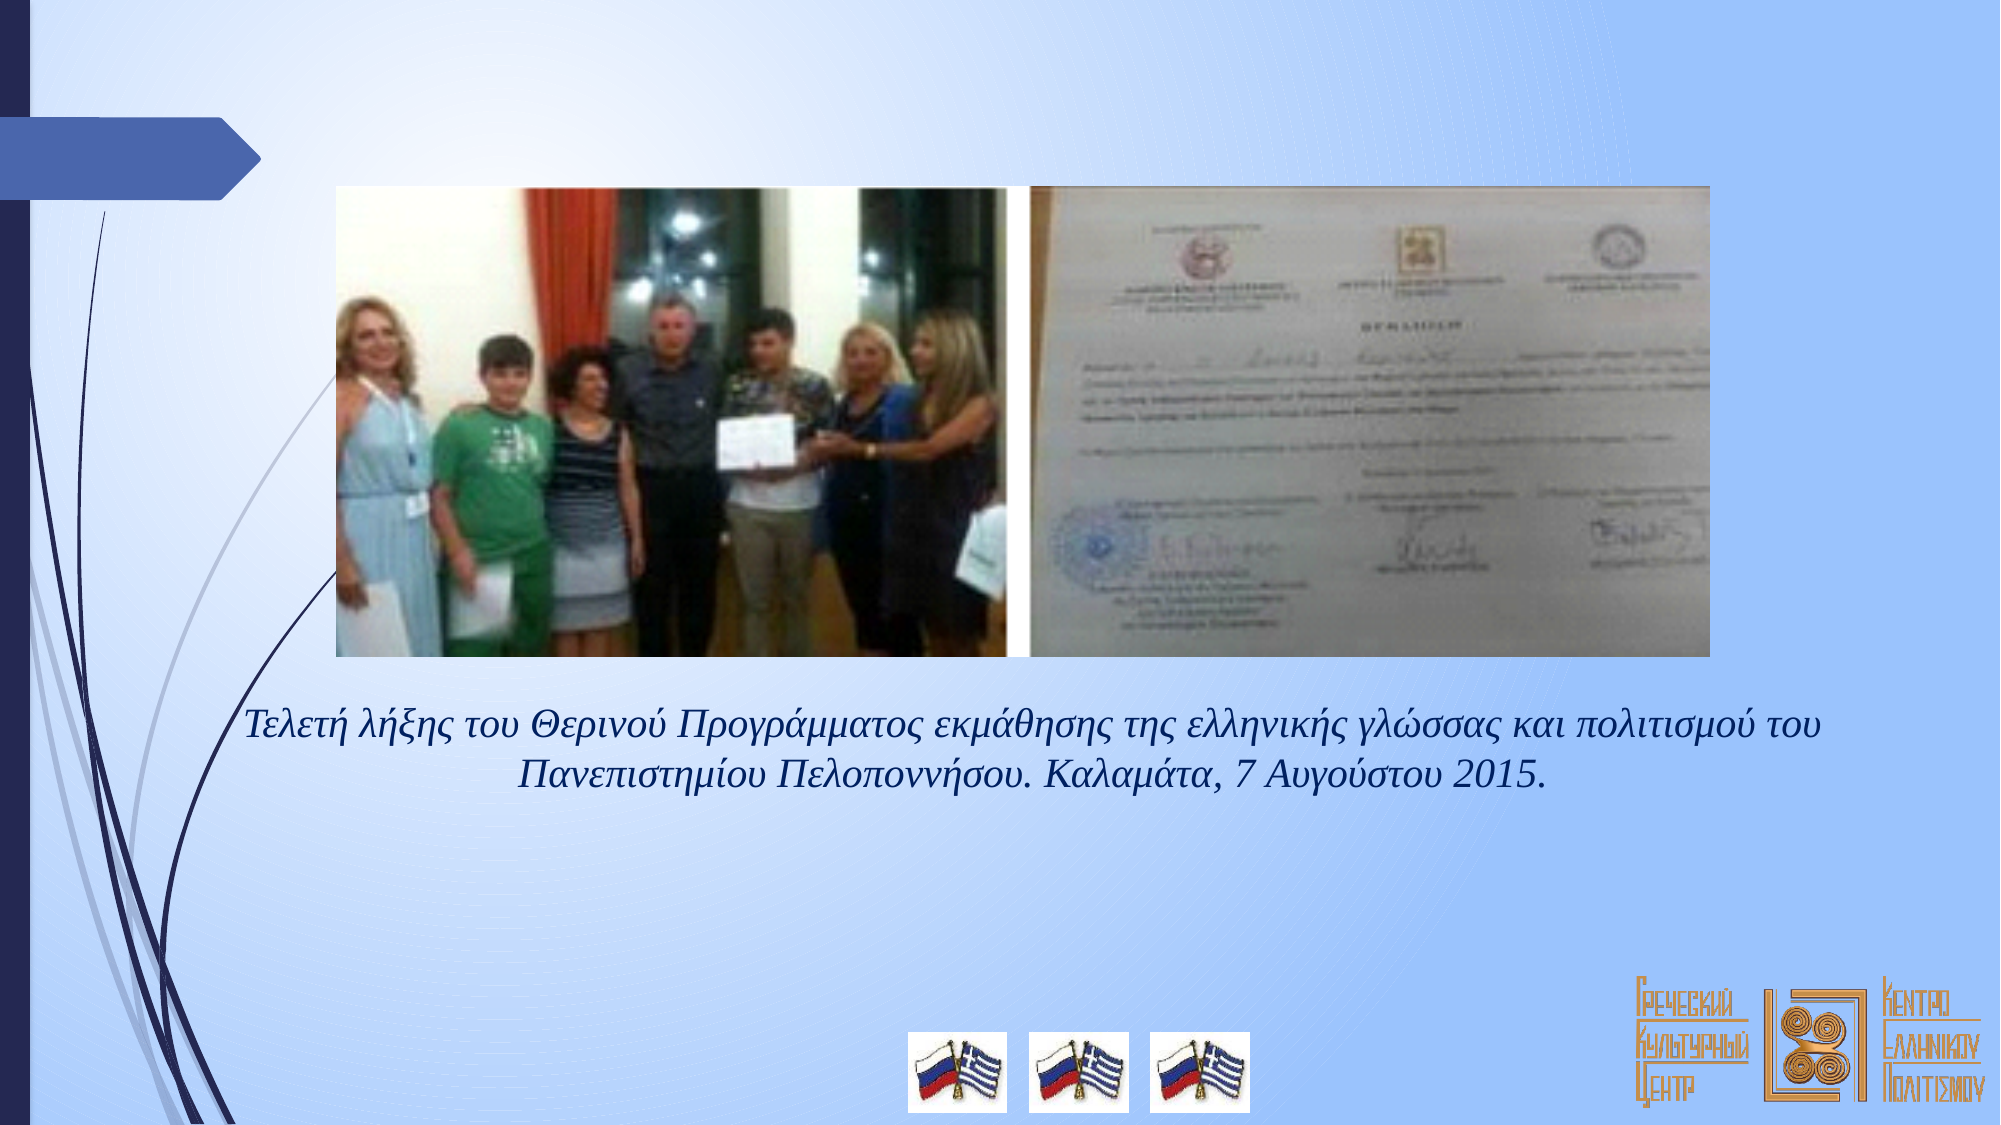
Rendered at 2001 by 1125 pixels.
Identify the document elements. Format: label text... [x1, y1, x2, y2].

picture [1029, 1032, 1129, 1113]
picture [907, 1032, 1007, 1113]
picture [336, 186, 1710, 657]
text_box Τελετή λήξης του Θερινού Προγράμματος εκμάθησης της ελληνικής γλώσσας και πολιτισμού του Πανεπιστημίου Πελοποννήσου. Καλαμάτα, 7 Αυγούστου 2015. [147, 88, 1919, 924]
picture [1636, 976, 1985, 1108]
picture [1150, 1032, 1250, 1113]
